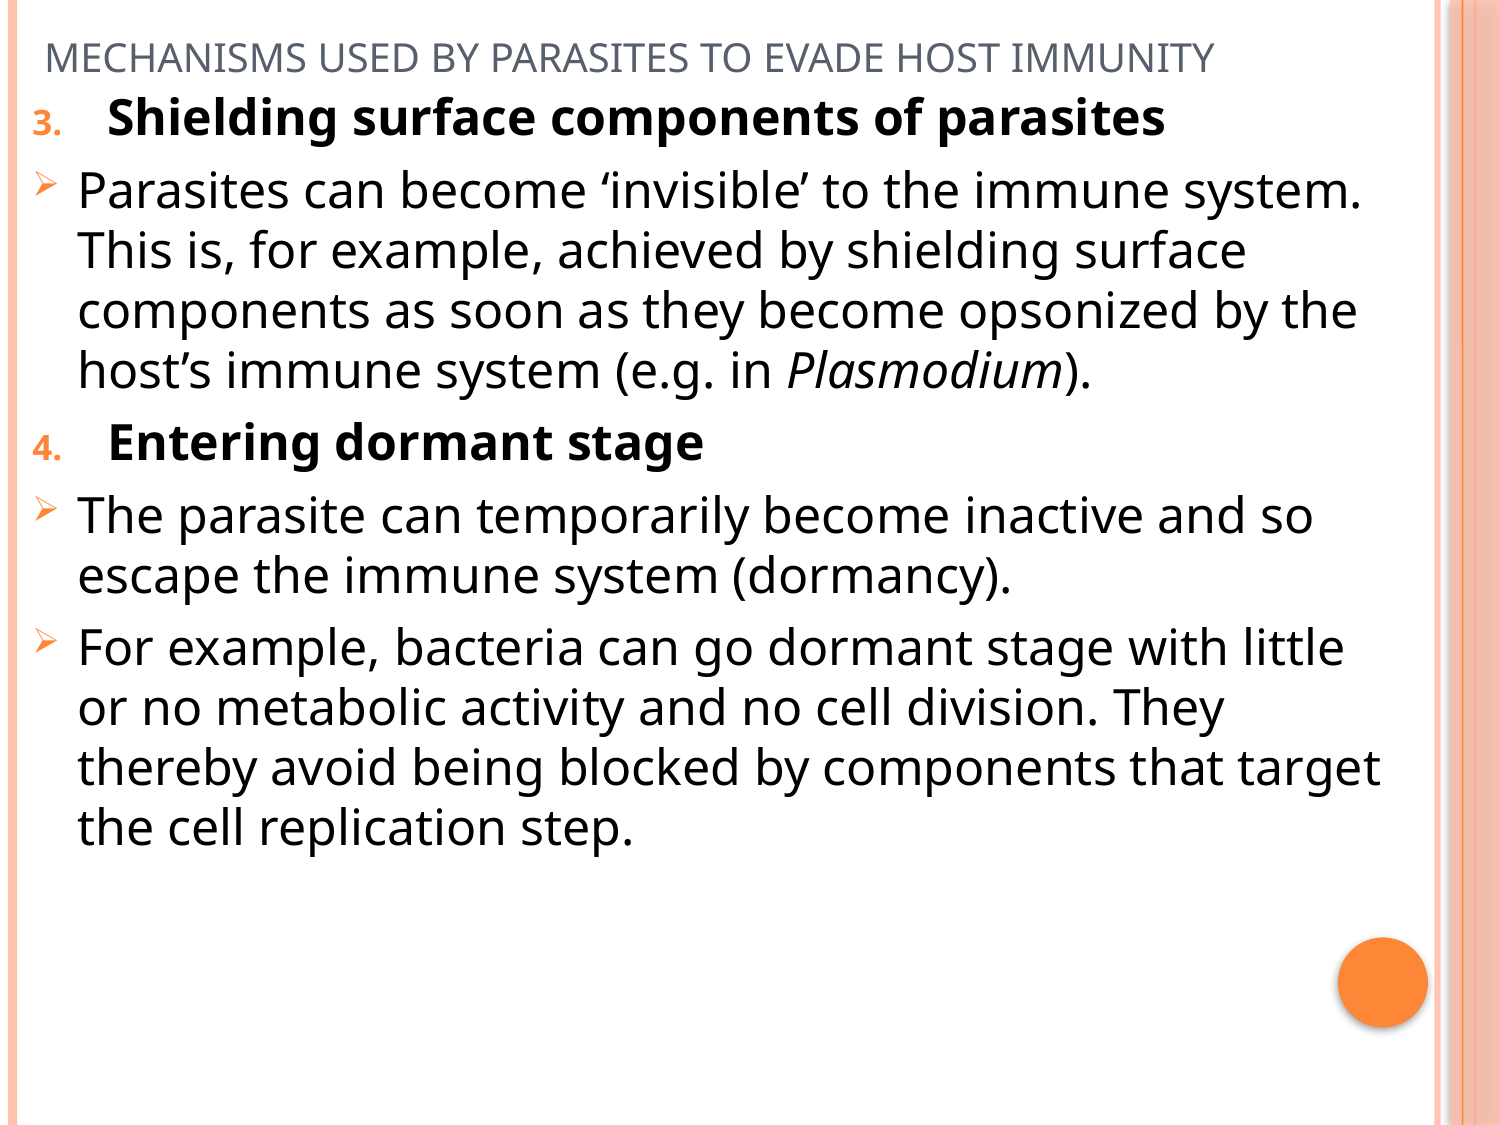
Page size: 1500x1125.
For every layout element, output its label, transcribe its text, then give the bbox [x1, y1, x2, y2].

list Shielding surface components of parasites Parasites can become ‘invisible’ to the immune system. This is, for example, achieved by shielding surface components as soon as they become opsonized by the host’s immune system (e.g. in Plasmodium). Entering dormant stage The parasite can temporarily become inactive and so escape the immune system (dormancy). For example, bacteria can go dormant stage with little or no metabolic activity and no cell division. They thereby avoid being blocked by components that target the cell replication step. [17, 78, 1412, 1125]
title Mechanisms used by parasites to Evade host immunity [29, 0, 1436, 88]
